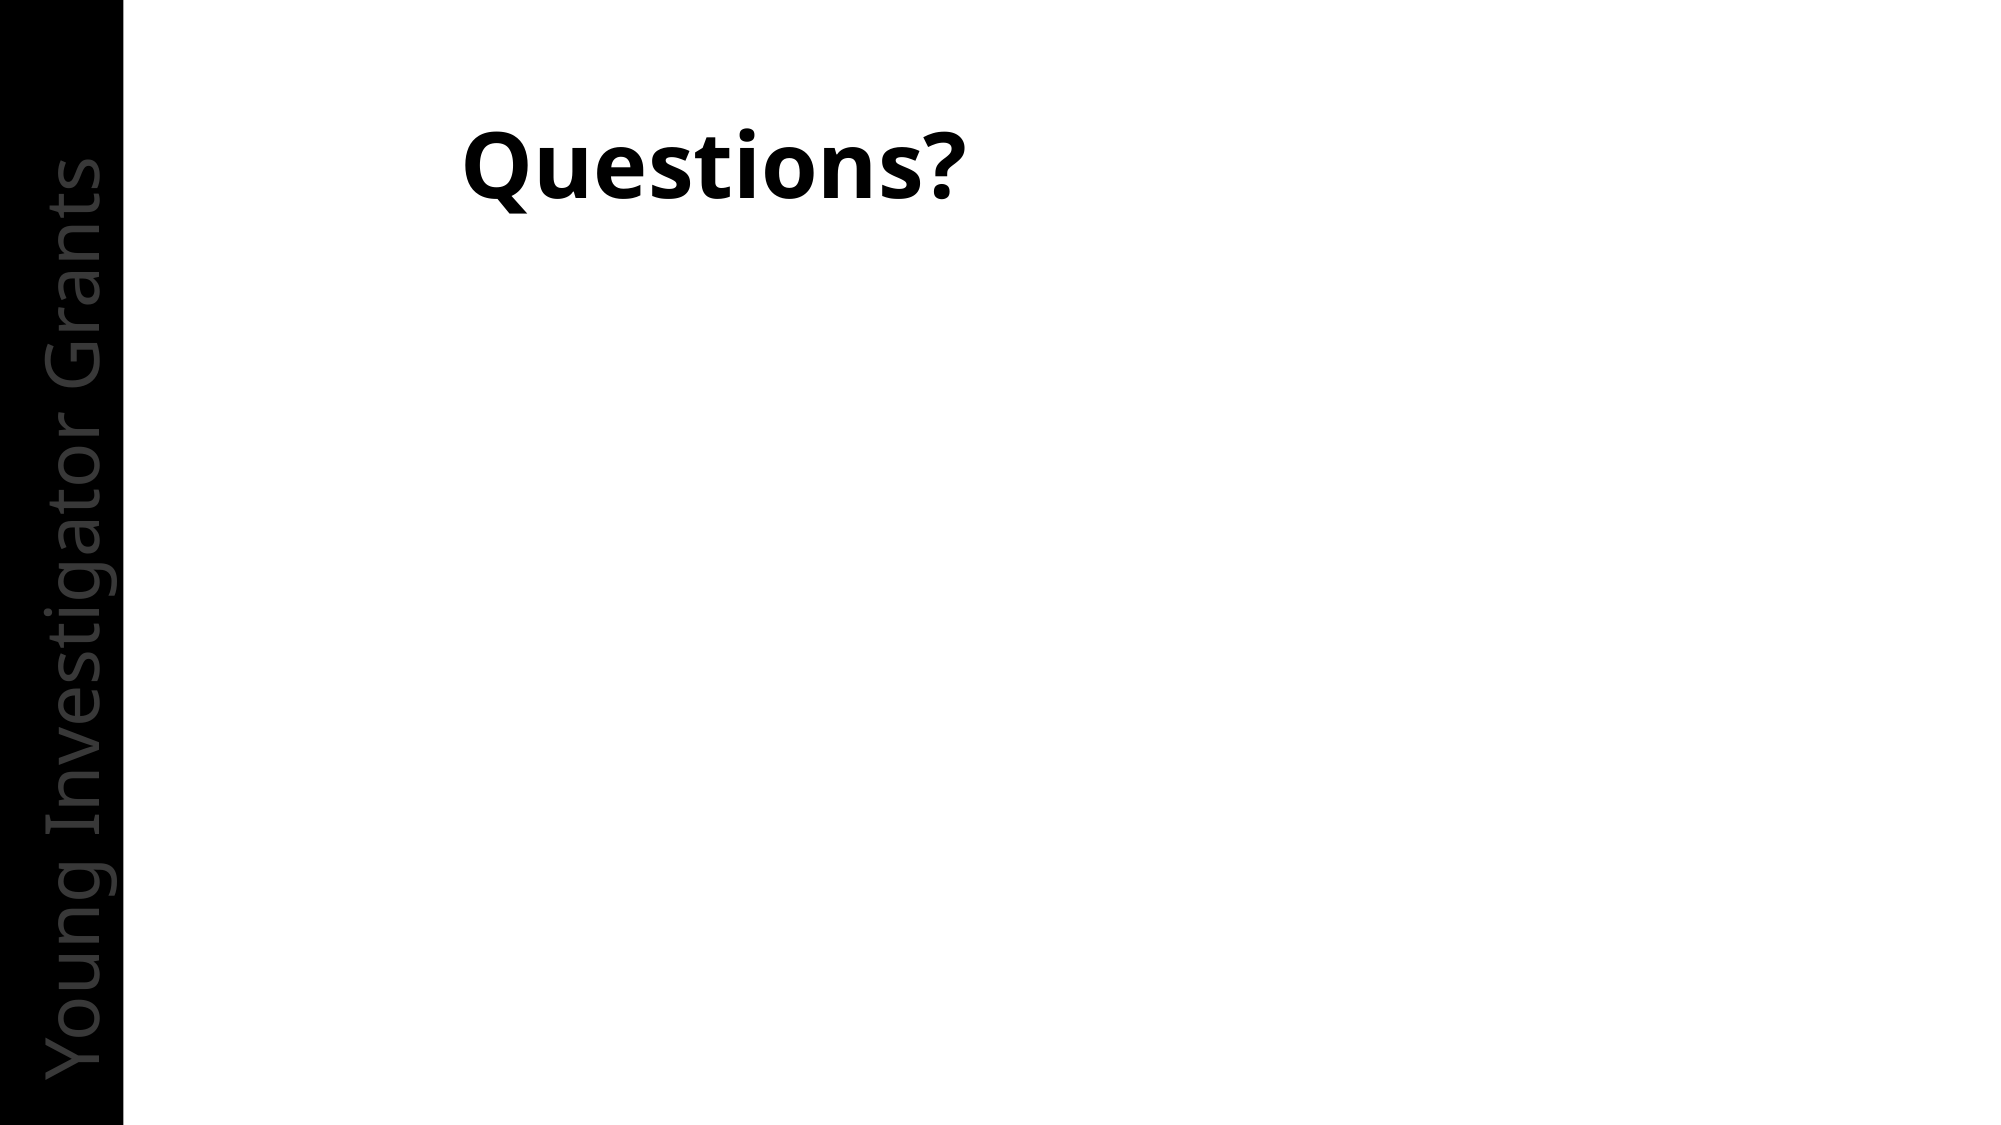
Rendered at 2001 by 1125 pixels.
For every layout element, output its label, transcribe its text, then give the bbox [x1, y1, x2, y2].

title Questions? [445, 59, 1863, 278]
text_box Young Investigator Grants [16, 141, 122, 1095]
